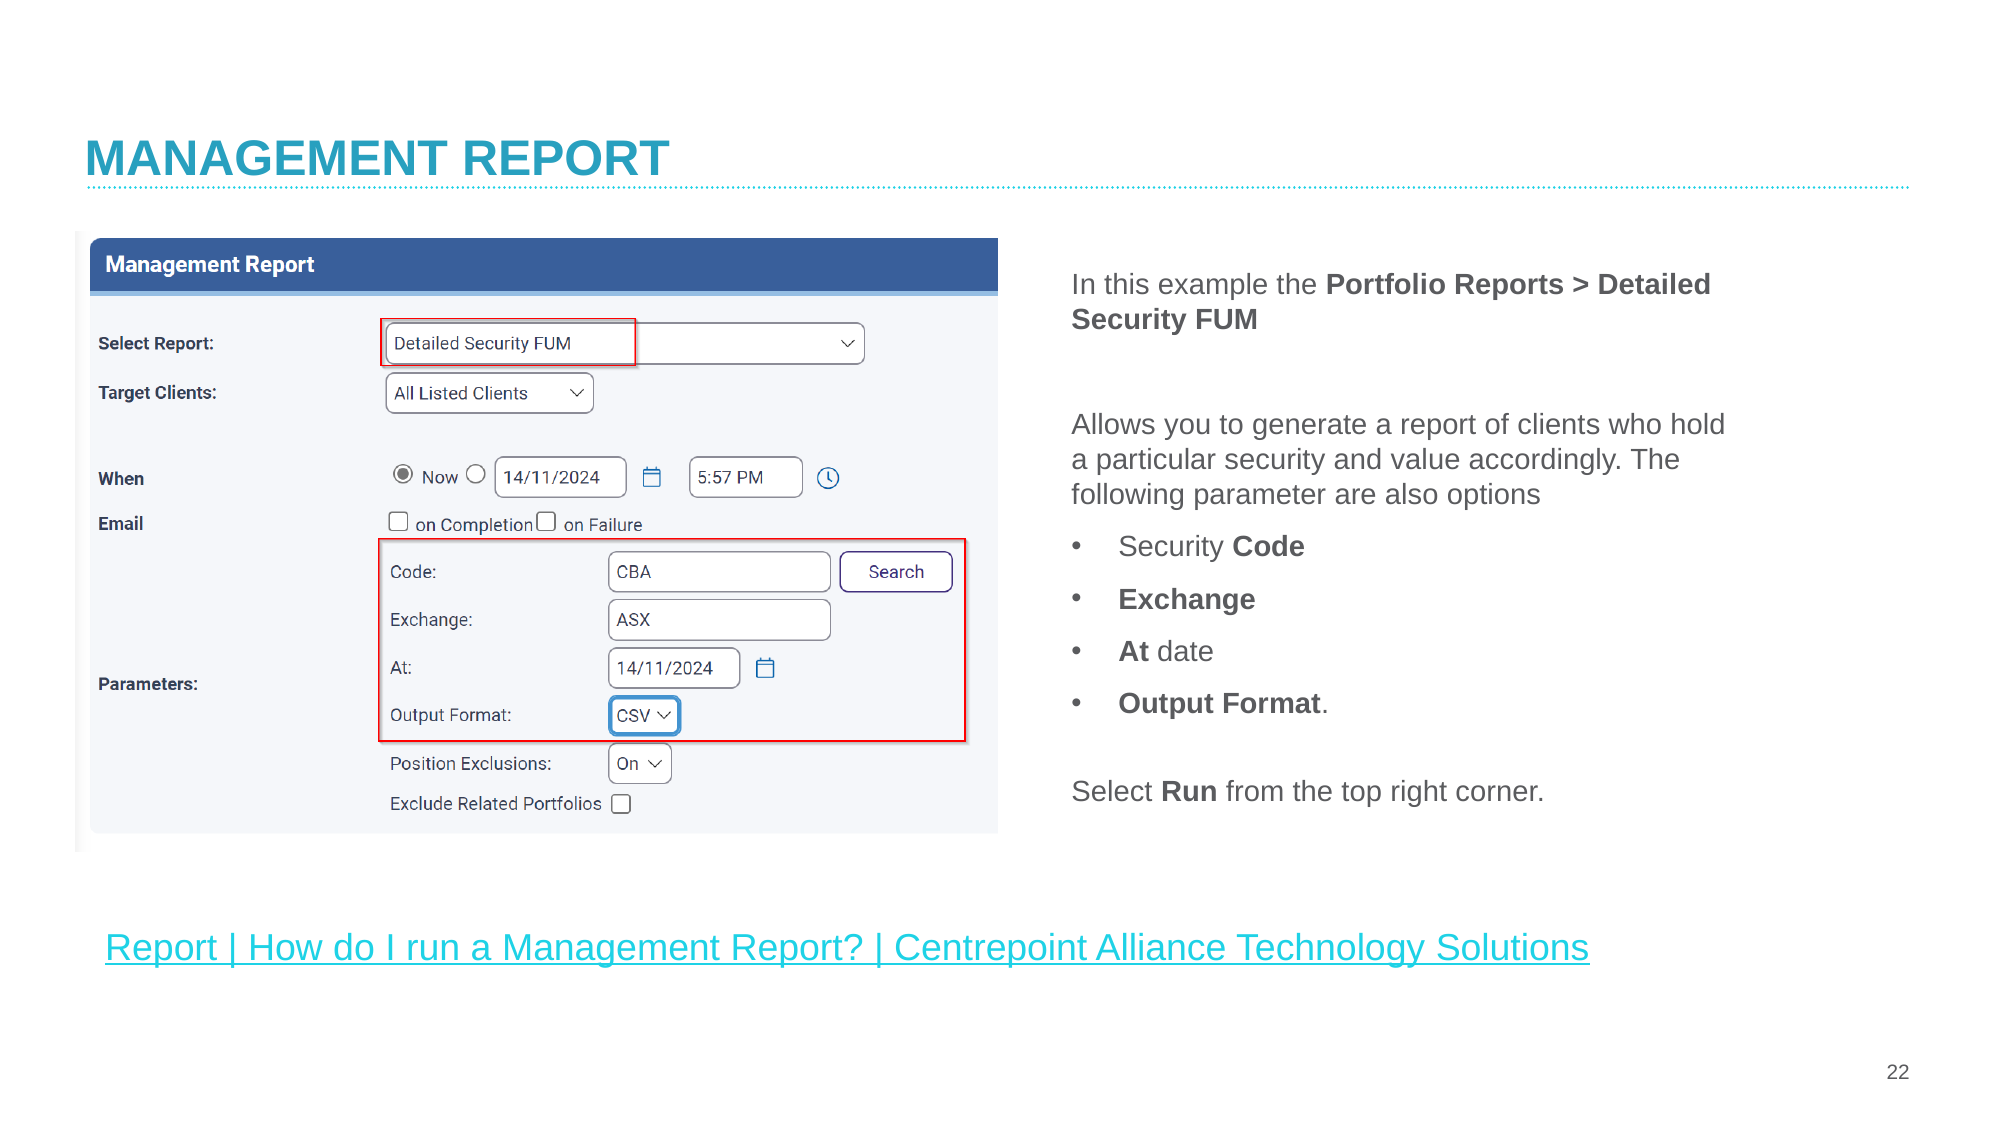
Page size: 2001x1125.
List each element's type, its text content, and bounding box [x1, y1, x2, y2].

text_box Report | How do I run a Management Report? | Centrepoint Alliance Technology Solutions [90, 915, 1712, 976]
title Management report [84, 125, 1910, 186]
text_box In this example the Portfolio Reports > Detailed Security FUM Allows you to generate a report of clients who hold a particular security and value accordingly. The following parameter are also options Security Code Exchange At date Output Format. Select Run from the top right corner. [1056, 222, 1751, 965]
list [84, 231, 1910, 1012]
picture [75, 231, 998, 852]
slide_number 22 [1883, 1058, 1910, 1084]
